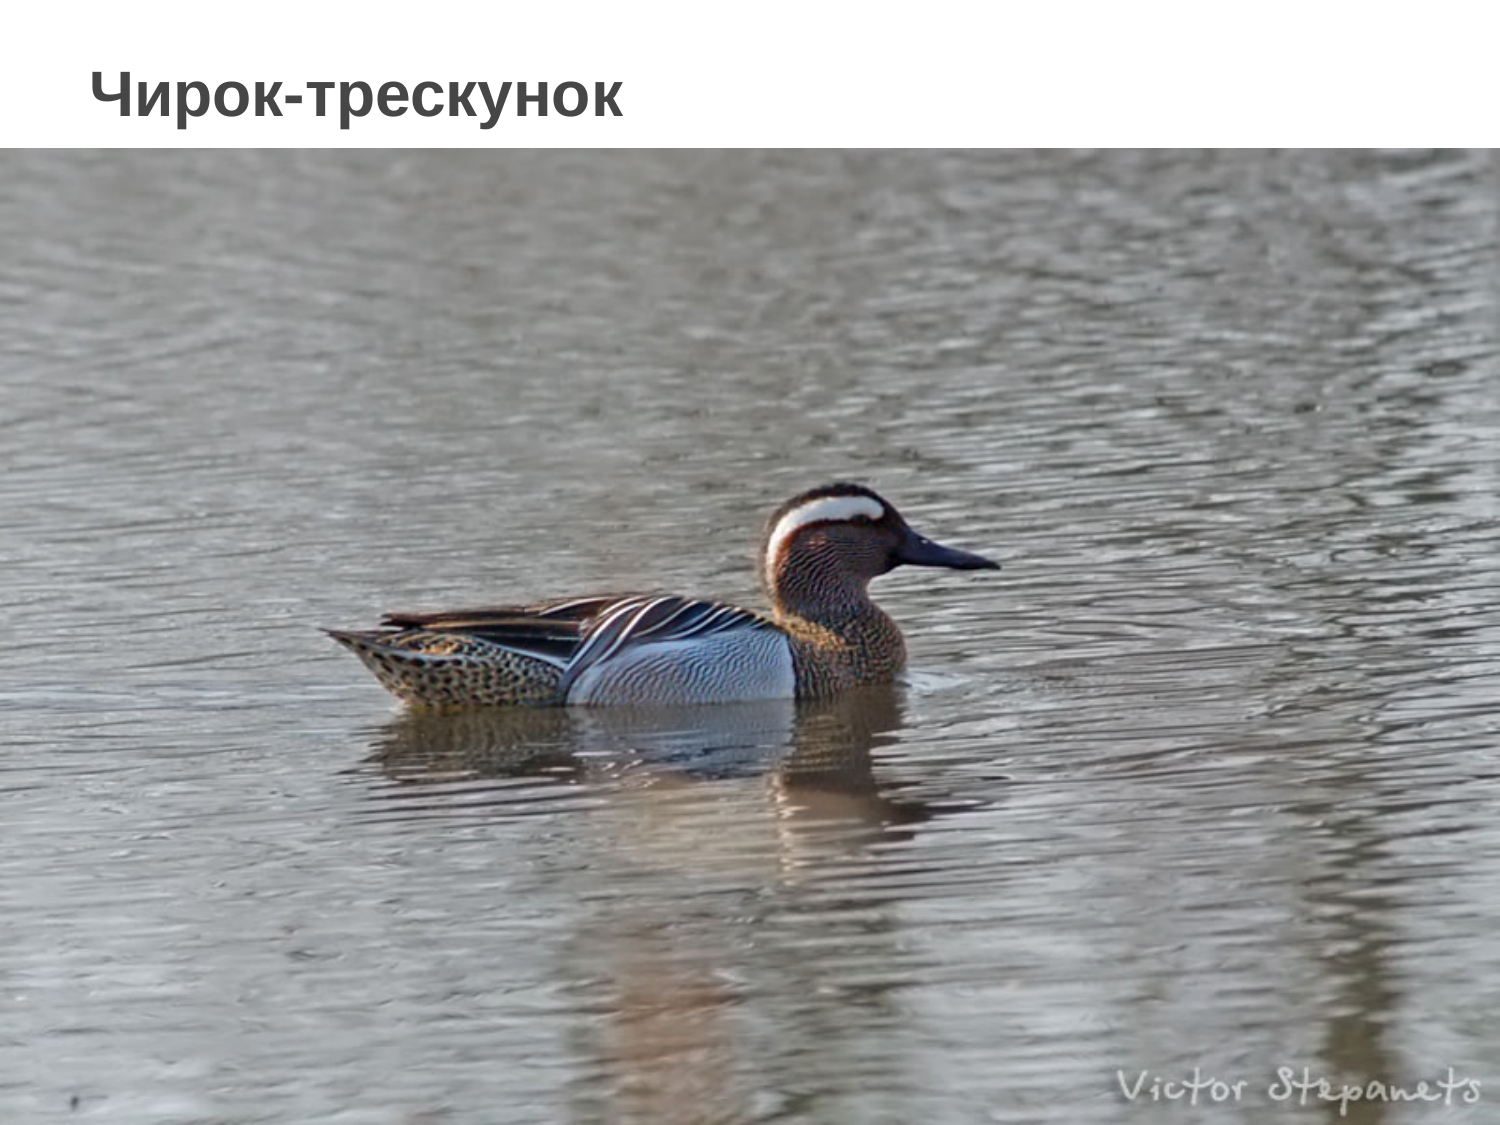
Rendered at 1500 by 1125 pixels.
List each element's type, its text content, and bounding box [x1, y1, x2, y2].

picture [0, 148, 1500, 1125]
title Чирок-трескунок [75, 45, 1425, 138]
